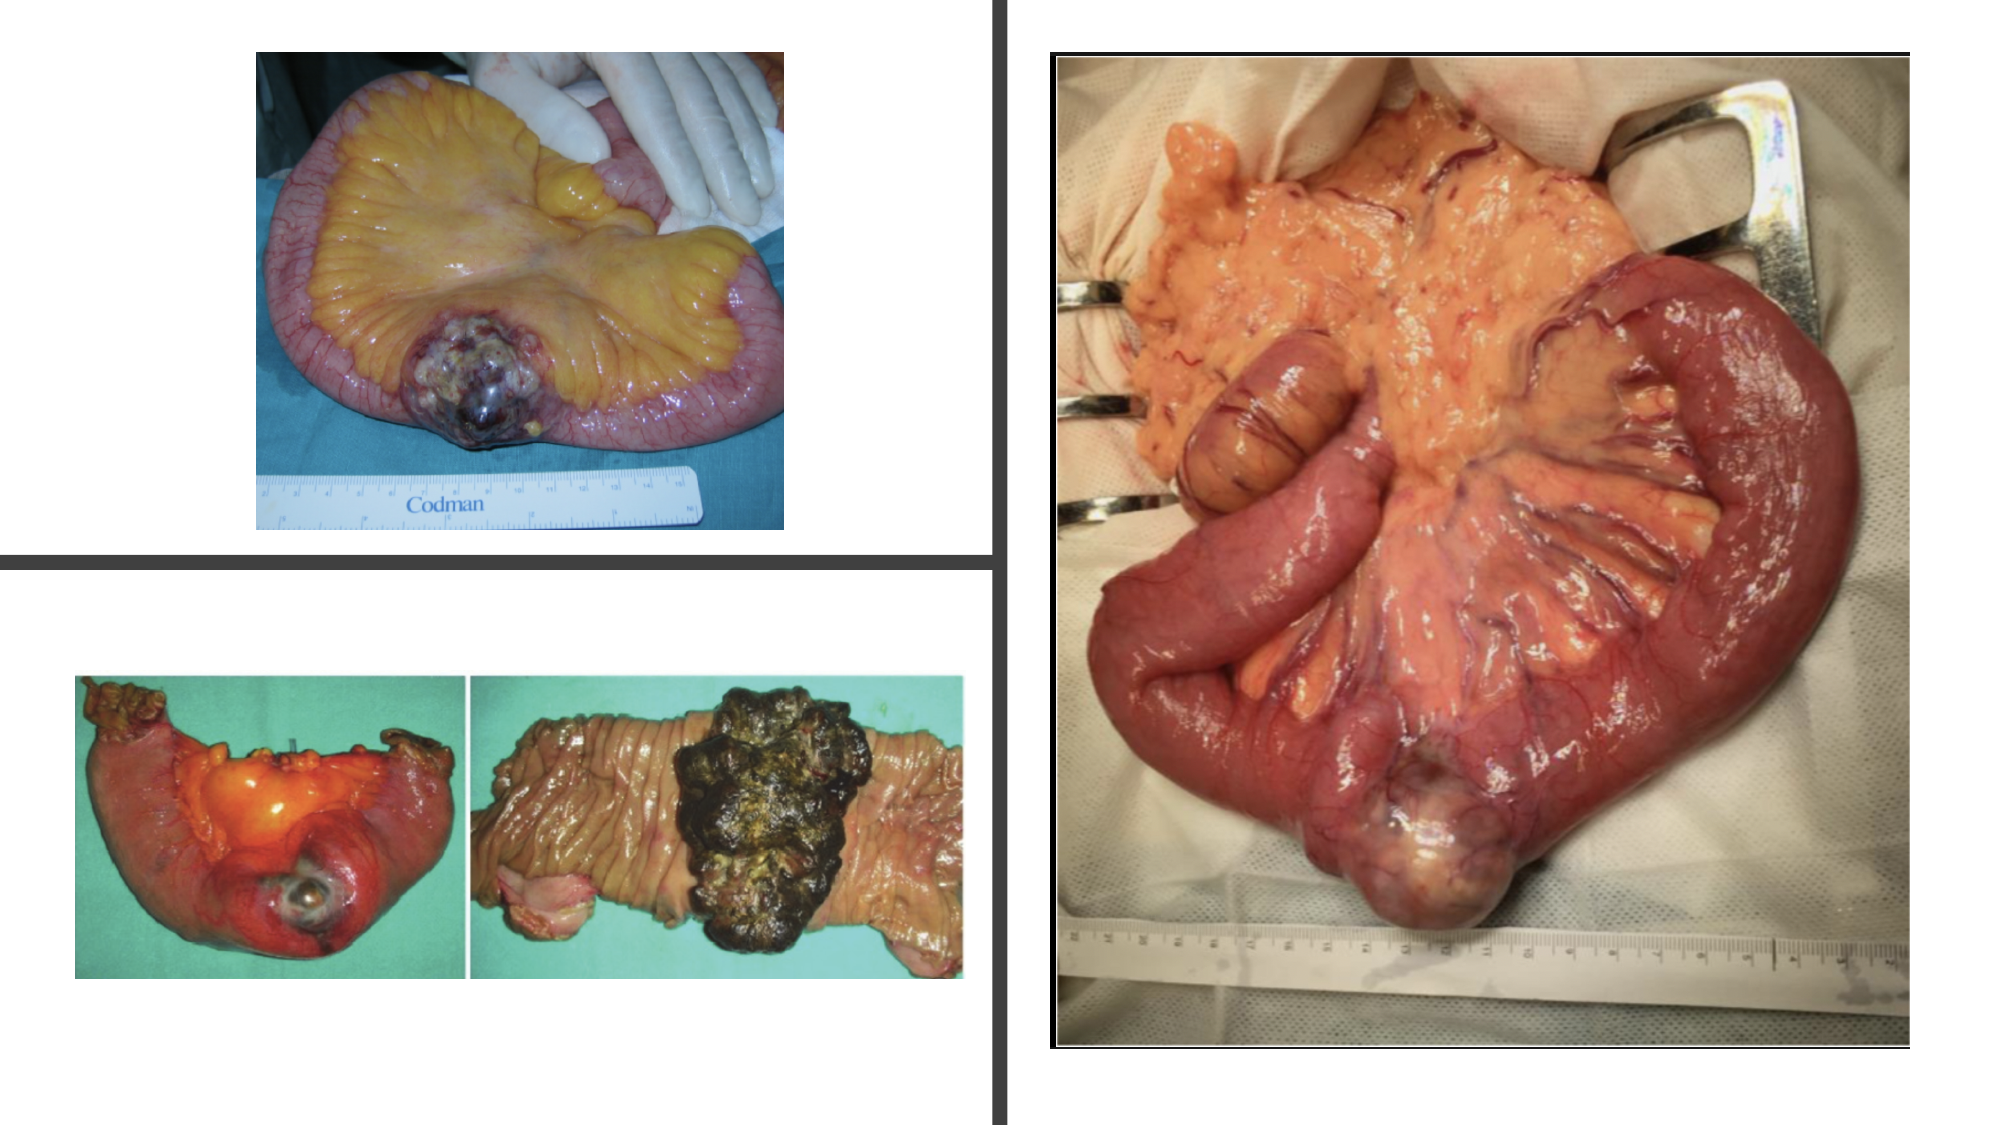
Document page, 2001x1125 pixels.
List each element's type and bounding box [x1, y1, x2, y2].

picture [1050, 52, 1910, 1049]
picture [256, 52, 784, 530]
text_box [991, 0, 1008, 1125]
text_box [0, 554, 1006, 571]
picture [74, 665, 966, 979]
